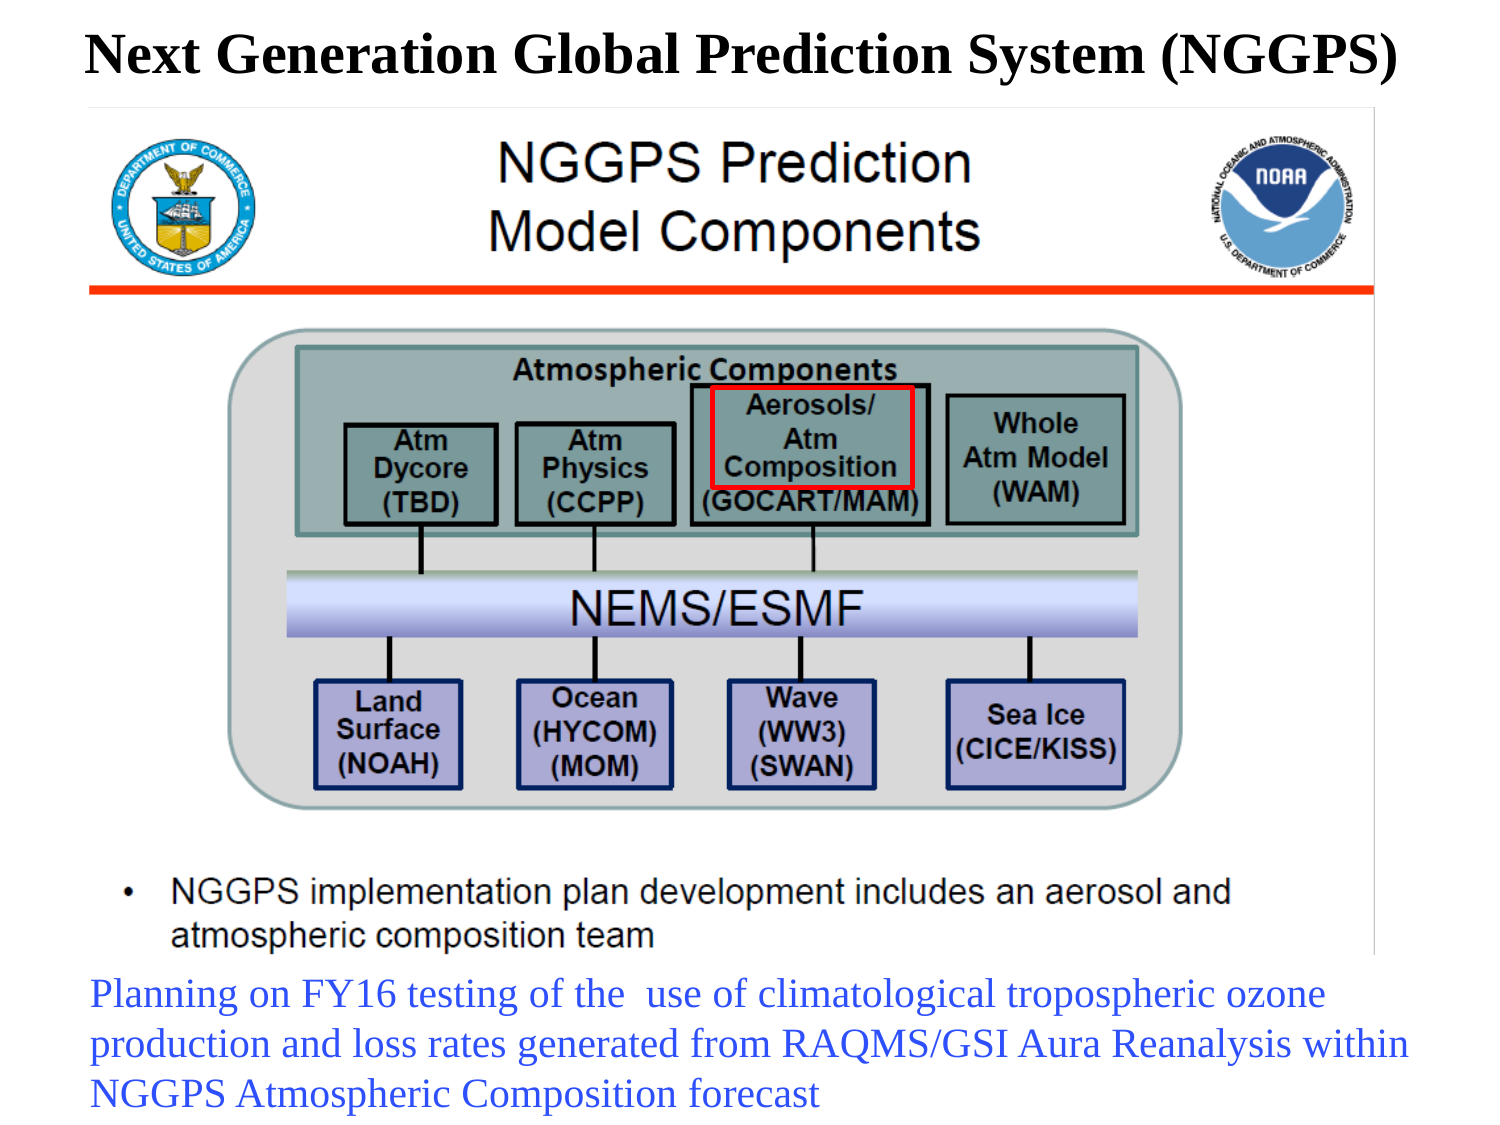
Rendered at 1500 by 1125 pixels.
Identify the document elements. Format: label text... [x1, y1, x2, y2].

picture [87, 107, 1376, 955]
text_box Next Generation Global Prediction System (NGGPS) [0, 7, 1500, 93]
text_box Planning on FY16 testing of the use of climatological tropospheric ozone production and loss rates generated from RAQMS/GSI Aura Reanalysis within NGGPS Atmospheric Composition forecast [0, 958, 1500, 1124]
